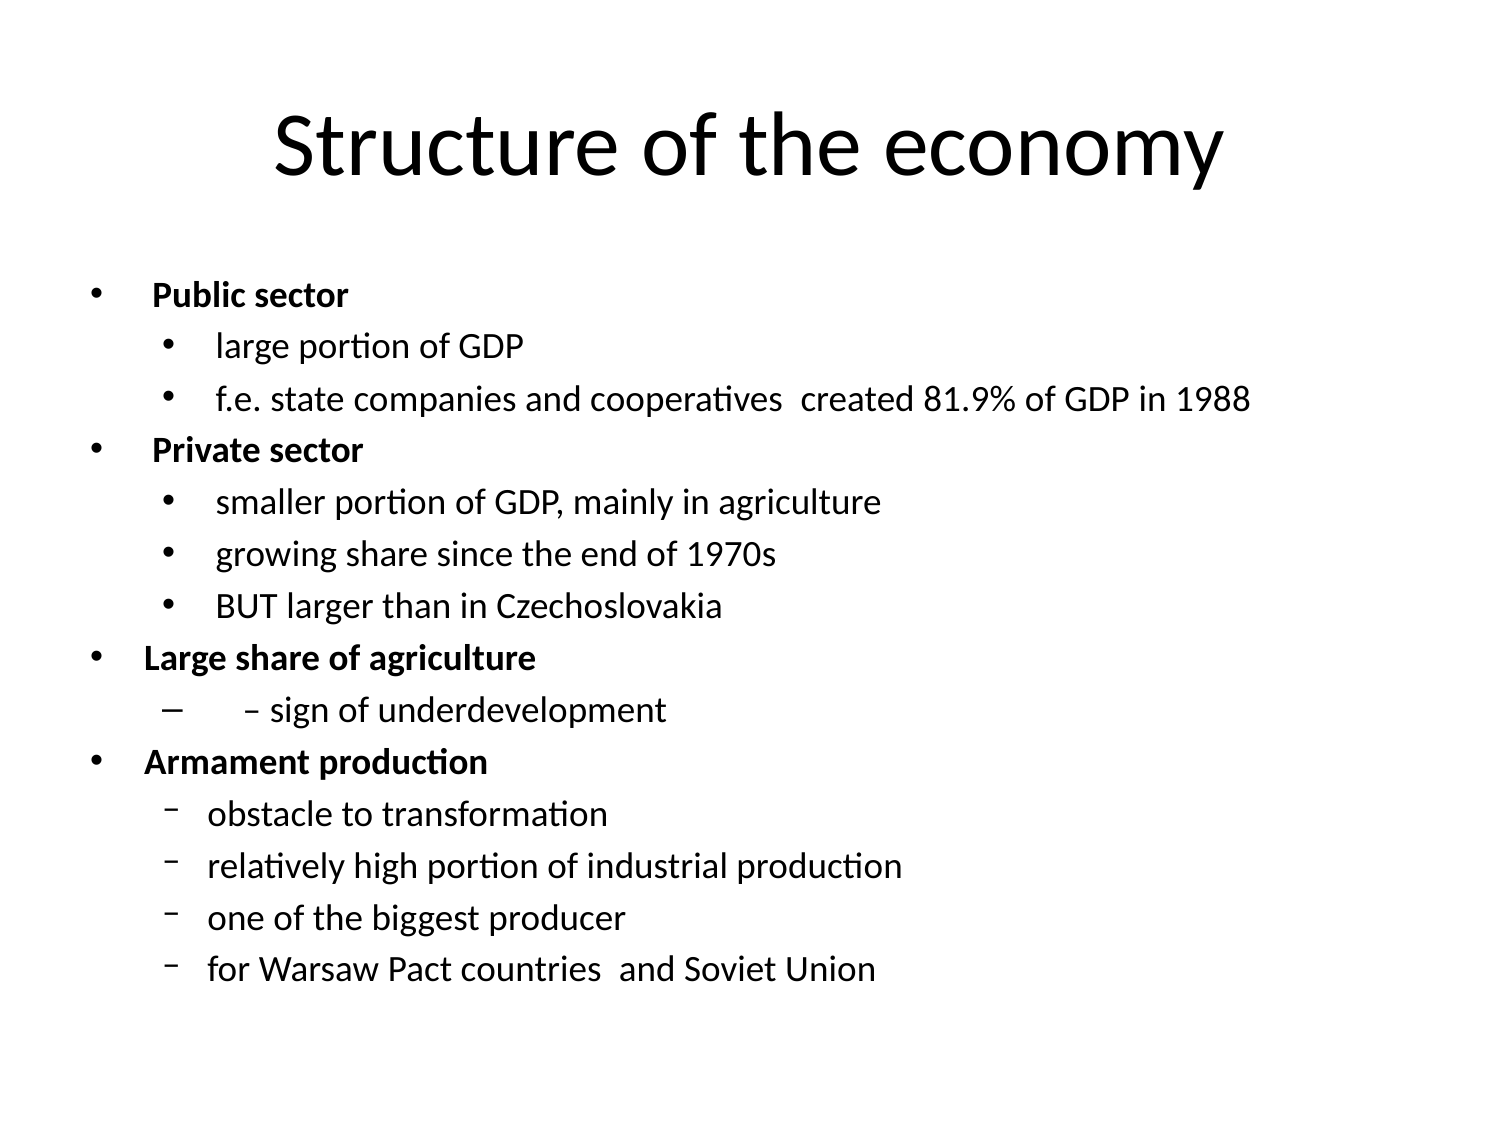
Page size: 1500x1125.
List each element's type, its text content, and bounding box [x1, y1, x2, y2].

list Public sector large portion of GDP f.e. state companies and cooperatives created 81.9% of GDP in 1988 Private sector smaller portion of GDP, mainly in agriculture growing share since the end of 1970s BUT larger than in Czechoslovakia Large share of agriculture – sign of underdevelopment Armament production obstacle to transformation relatively high portion of industrial production one of the biggest producer for Warsaw Pact countries and Soviet Union [75, 262, 1425, 1005]
title Structure of the economy [75, 45, 1425, 233]
